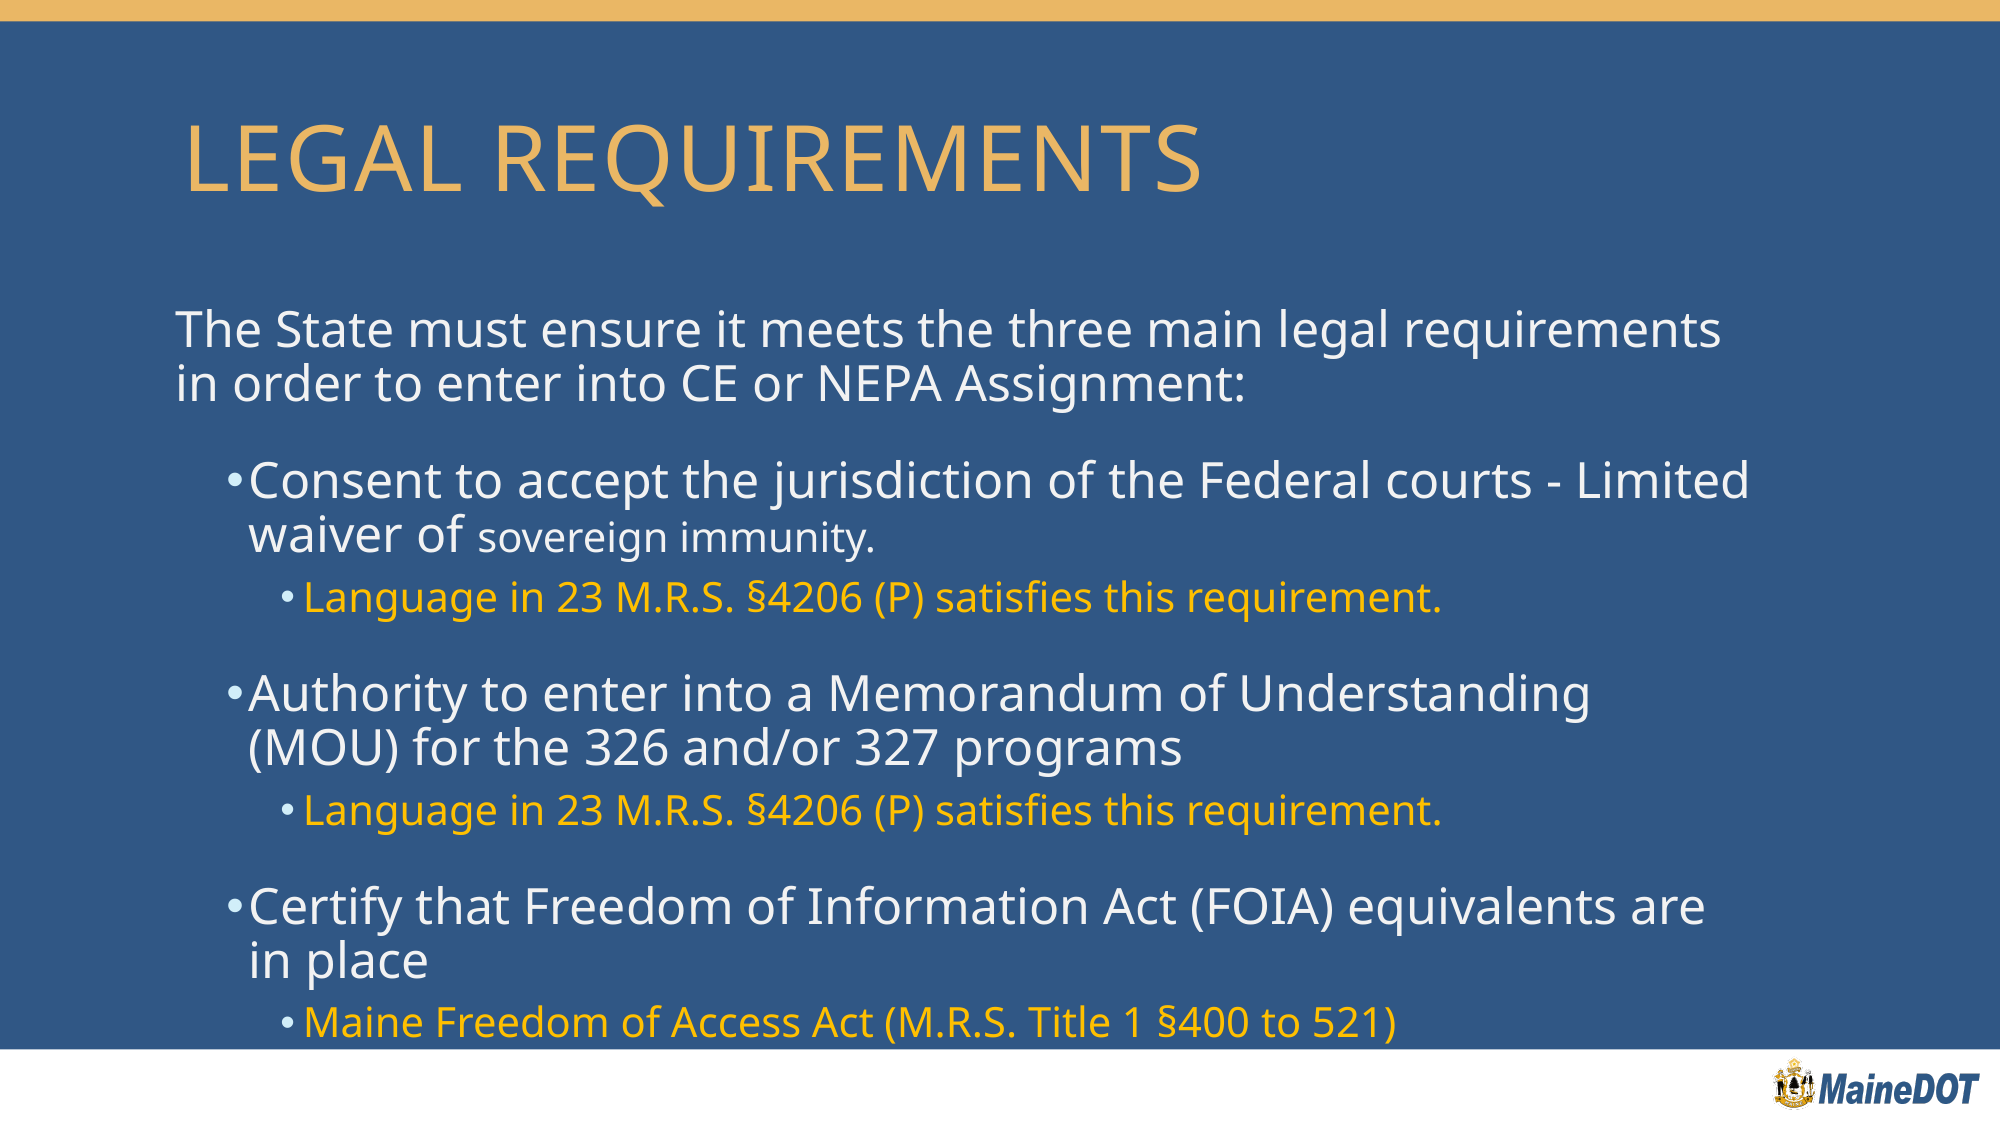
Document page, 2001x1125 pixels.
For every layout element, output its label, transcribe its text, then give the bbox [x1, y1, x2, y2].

title Legal requirements [168, 45, 1763, 285]
picture [1768, 1051, 1984, 1112]
list The State must ensure it meets the three main legal requirements in order to enter into CE or NEPA Assignment: Consent to accept the jurisdiction of the Federal courts - Limited waiver of sovereign immunity. Language in 23 M.R.S. §4206 (P) satisfies this requirement. Authority to enter into a Memorandum of Understanding (MOU) for the 326 and/or 327 programs Language in 23 M.R.S. §4206 (P) satisfies this requirement. Certify that Freedom of Information Act (FOIA) equivalents are in place Maine Freedom of Access Act (M.R.S. Title 1 §400 to 521) [168, 296, 1763, 1035]
